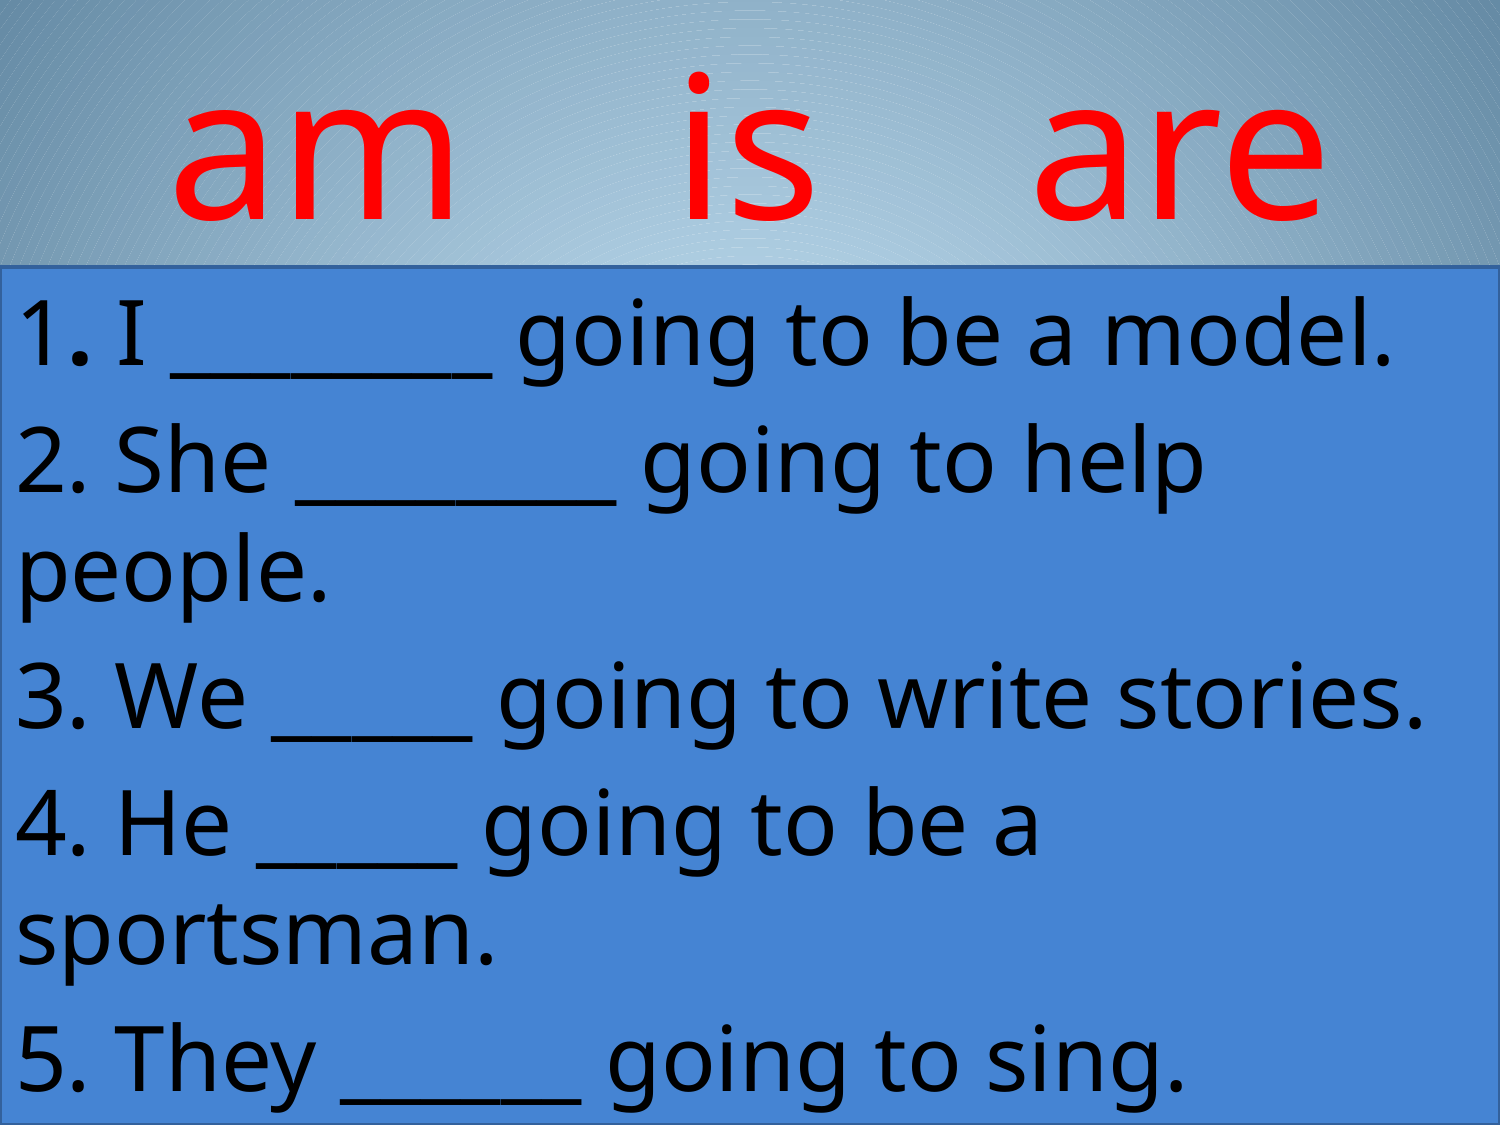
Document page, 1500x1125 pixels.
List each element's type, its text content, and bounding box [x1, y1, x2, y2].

title am is are [0, 19, 1500, 261]
subtitle 1. I ________ going to be a model. 2. She ________ going to help people. 3. We _____ going to write stories. 4. He _____ going to be a sportsman. 5. They ______ going to sing. [0, 265, 1500, 1125]
